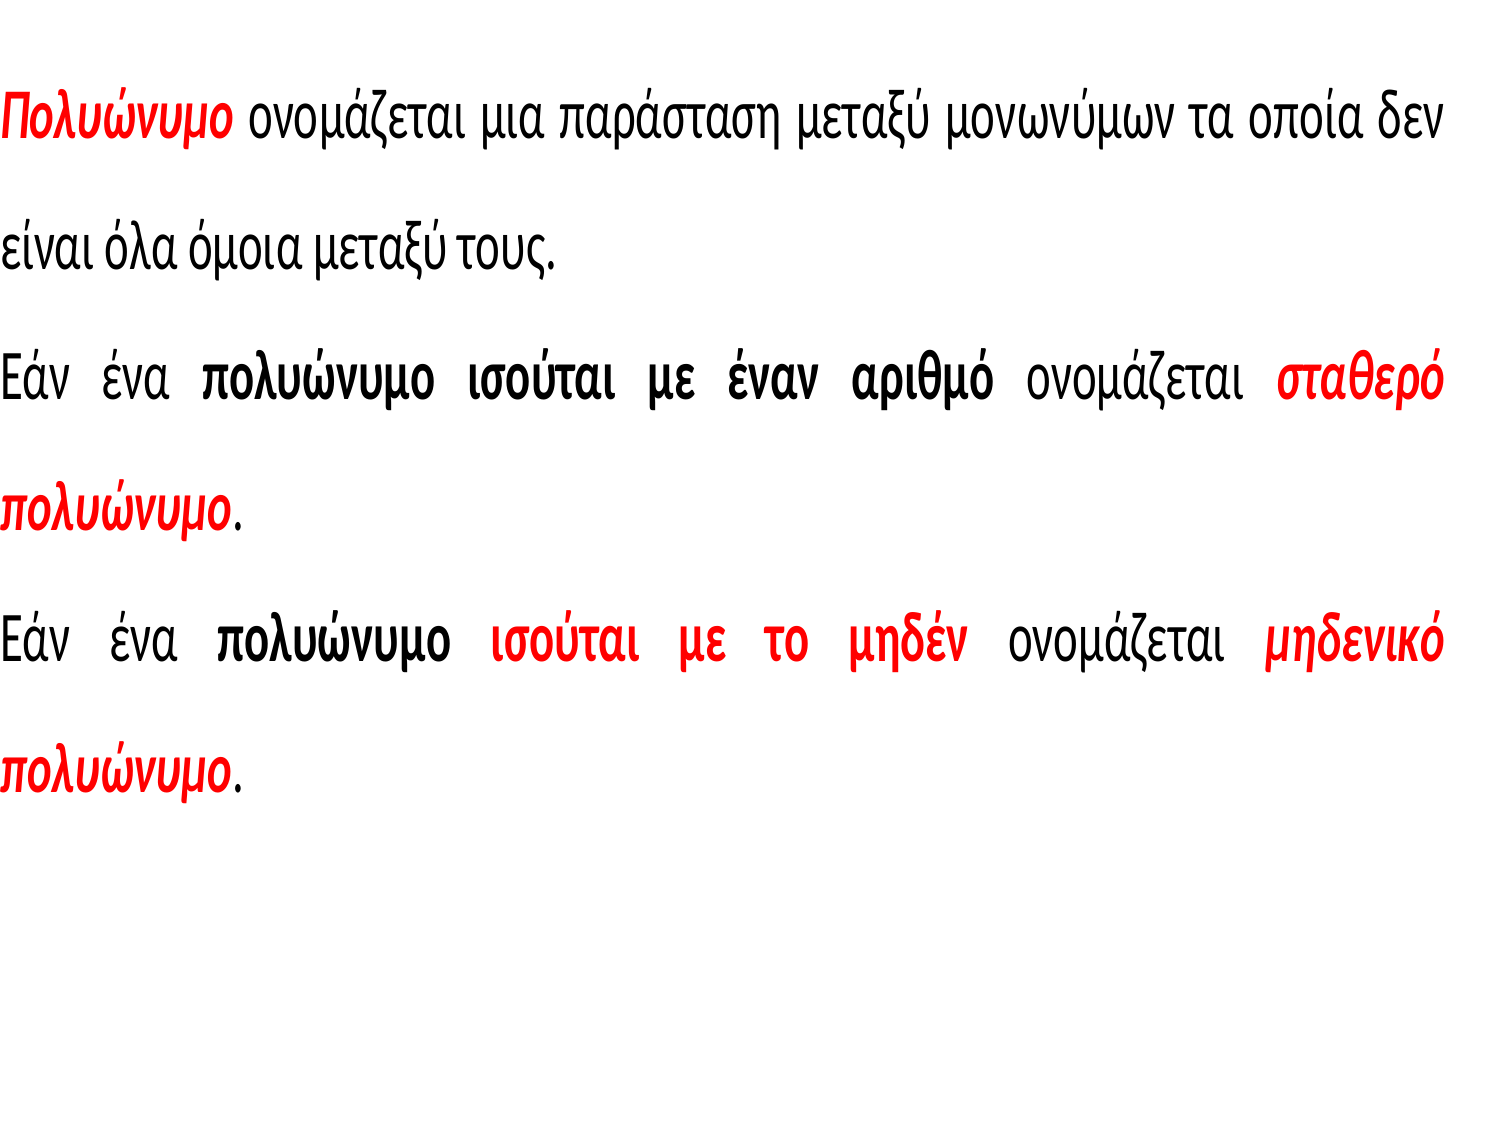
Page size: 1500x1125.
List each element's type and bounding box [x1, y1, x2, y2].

picture [0, 70, 1500, 856]
